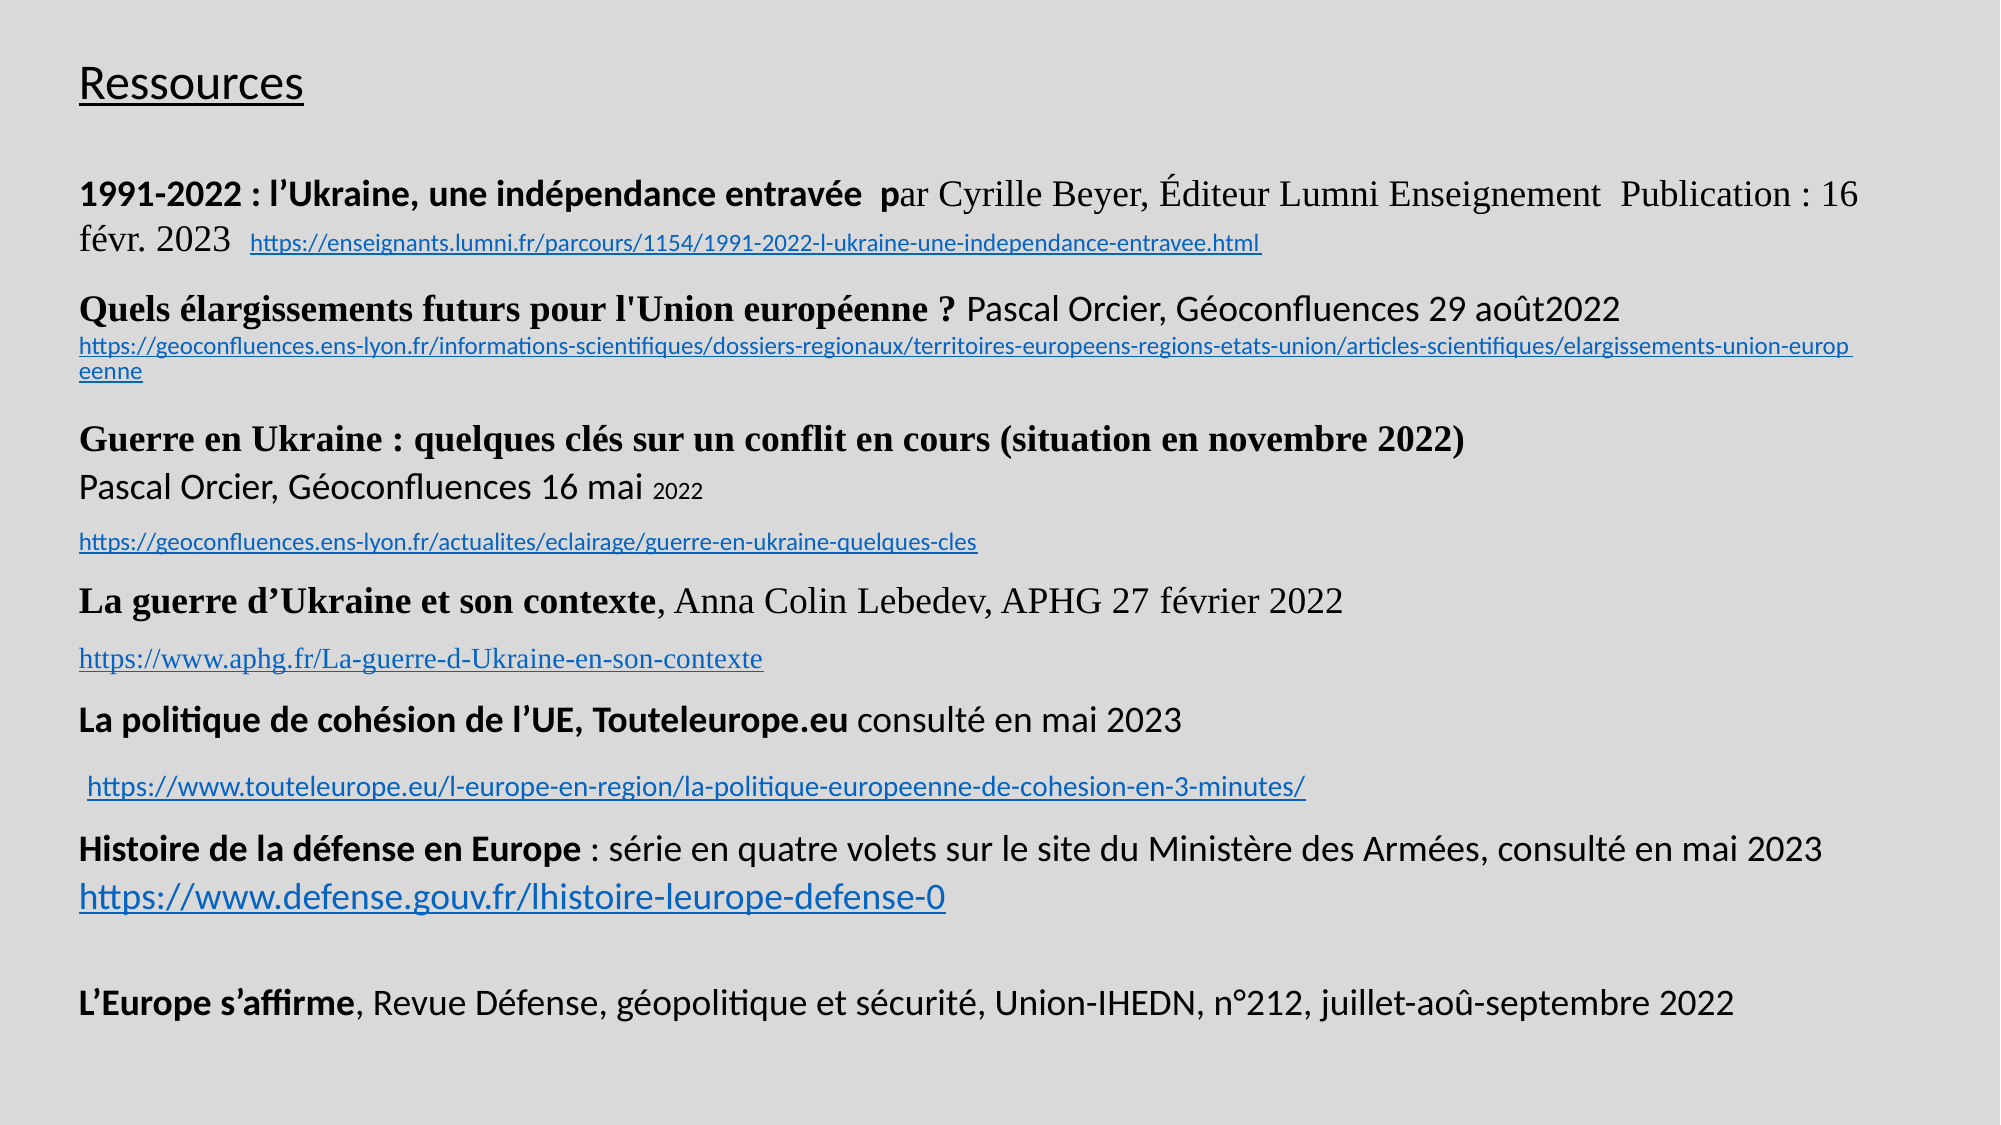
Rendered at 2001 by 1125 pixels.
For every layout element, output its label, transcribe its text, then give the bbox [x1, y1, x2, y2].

text_box Ressources 1991-2022 : l’Ukraine, une indépendance entravée par Cyrille Beyer, Éditeur Lumni Enseignement Publication : 16 févr. 2023 https://enseignants.lumni.fr/parcours/1154/1991-2022-l-ukraine-une-independance-entravee.html Quels élargissements futurs pour l'Union européenne ? Pascal Orcier, Géoconfluences 29 août2022 https://geoconfluences.ens-lyon.fr/informations-scientifiques/dossiers-regionaux/territoires-europeens-regions-etats-union/articles-scientifiques/elargissements-union-europeenne Guerre en Ukraine : quelques clés sur un conflit en cours (situation en novembre 2022) Pascal Orcier, Géoconfluences 16 mai 2022 https://geoconfluences.ens-lyon.fr/actualites/eclairage/guerre-en-ukraine-quelques-cles La guerre d’Ukraine et son contexte, Anna Colin Lebedev, APHG 27 février 2022 https://www.aphg.fr/La-guerre-d-Ukraine-en-son-contexte La politique de cohésion de l’UE, Touteleurope.eu consulté en mai 2023 https://www.touteleurope.eu/l-europe-en-region/la-politique-europeenne-de-cohesion-en-3-minutes/ Histoire de la défense en Europe : série en quatre volets sur le site du Ministère des Armées, consulté en mai 2023 https://www.defense.gouv.fr/lhistoire-leurope-defense-0 L’Europe s’affirme, Revue Défense, géopolitique et sécurité, Union-IHEDN, n°212, juillet-aoû-septembre 2022 [63, 41, 1878, 1006]
